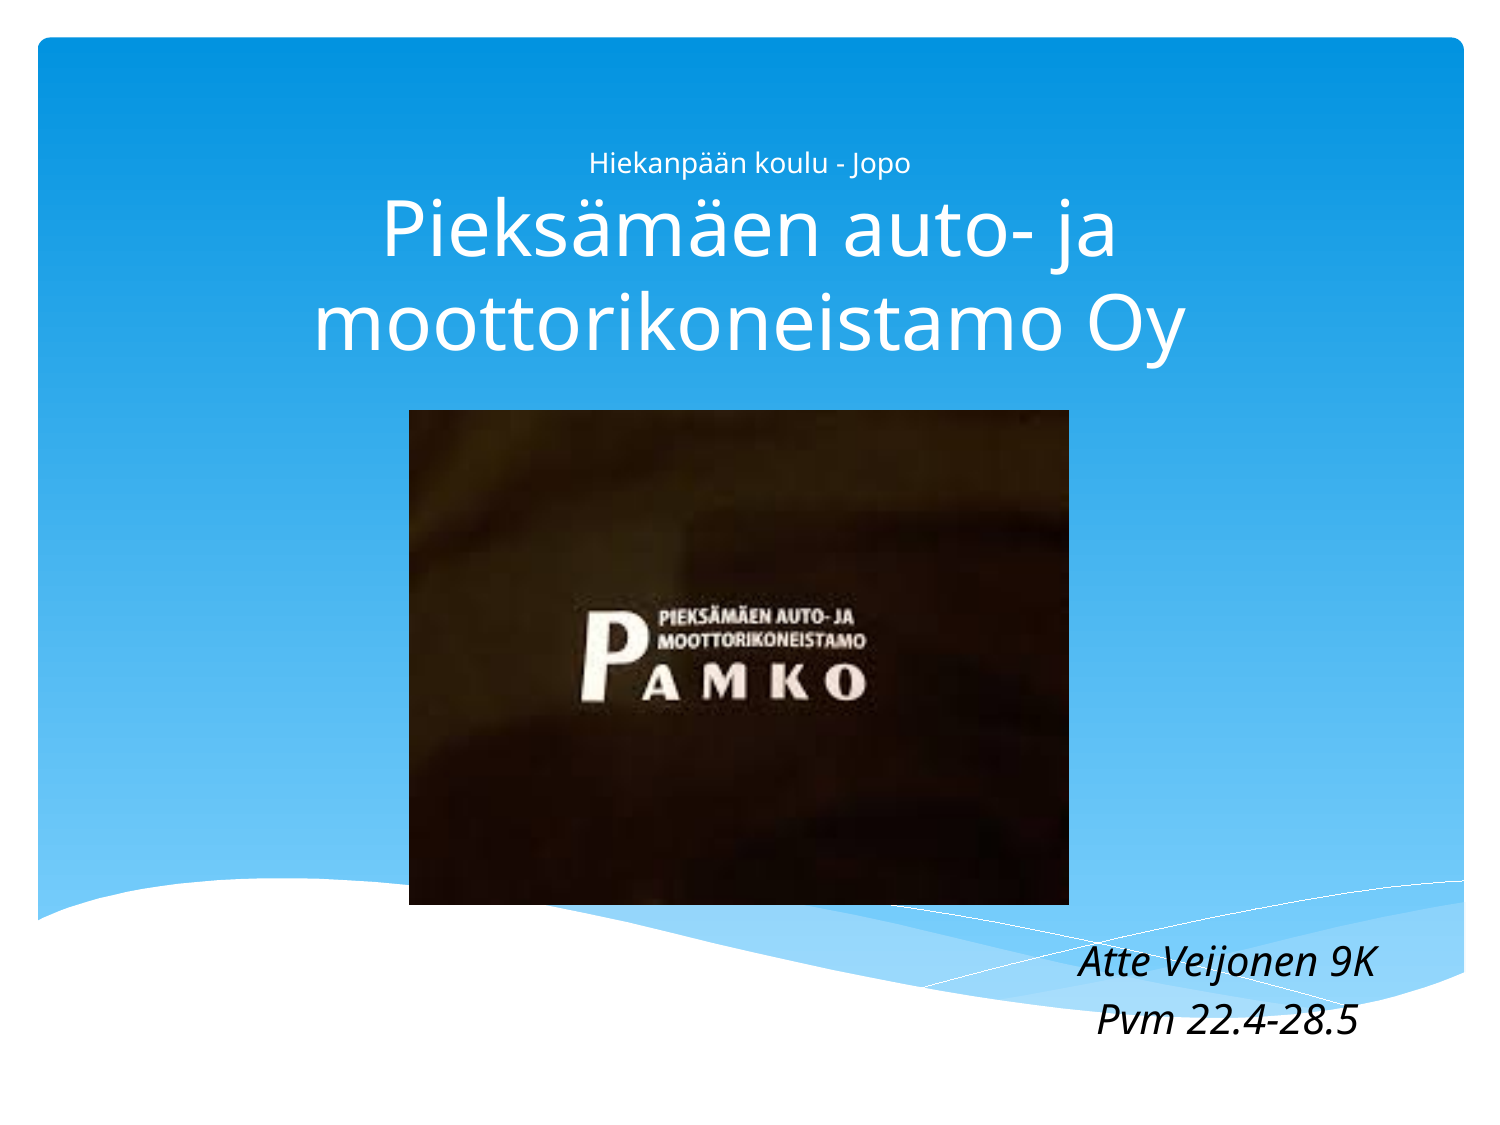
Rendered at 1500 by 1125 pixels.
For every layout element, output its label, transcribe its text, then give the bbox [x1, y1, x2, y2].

picture [408, 410, 1070, 906]
title Hiekanpään koulu - Jopo Pieksämäen auto- ja moottorikoneistamo Oy [112, 137, 1388, 374]
subtitle Atte Veijonen 9K Pvm 22.4-28.5 [1009, 751, 1446, 1094]
